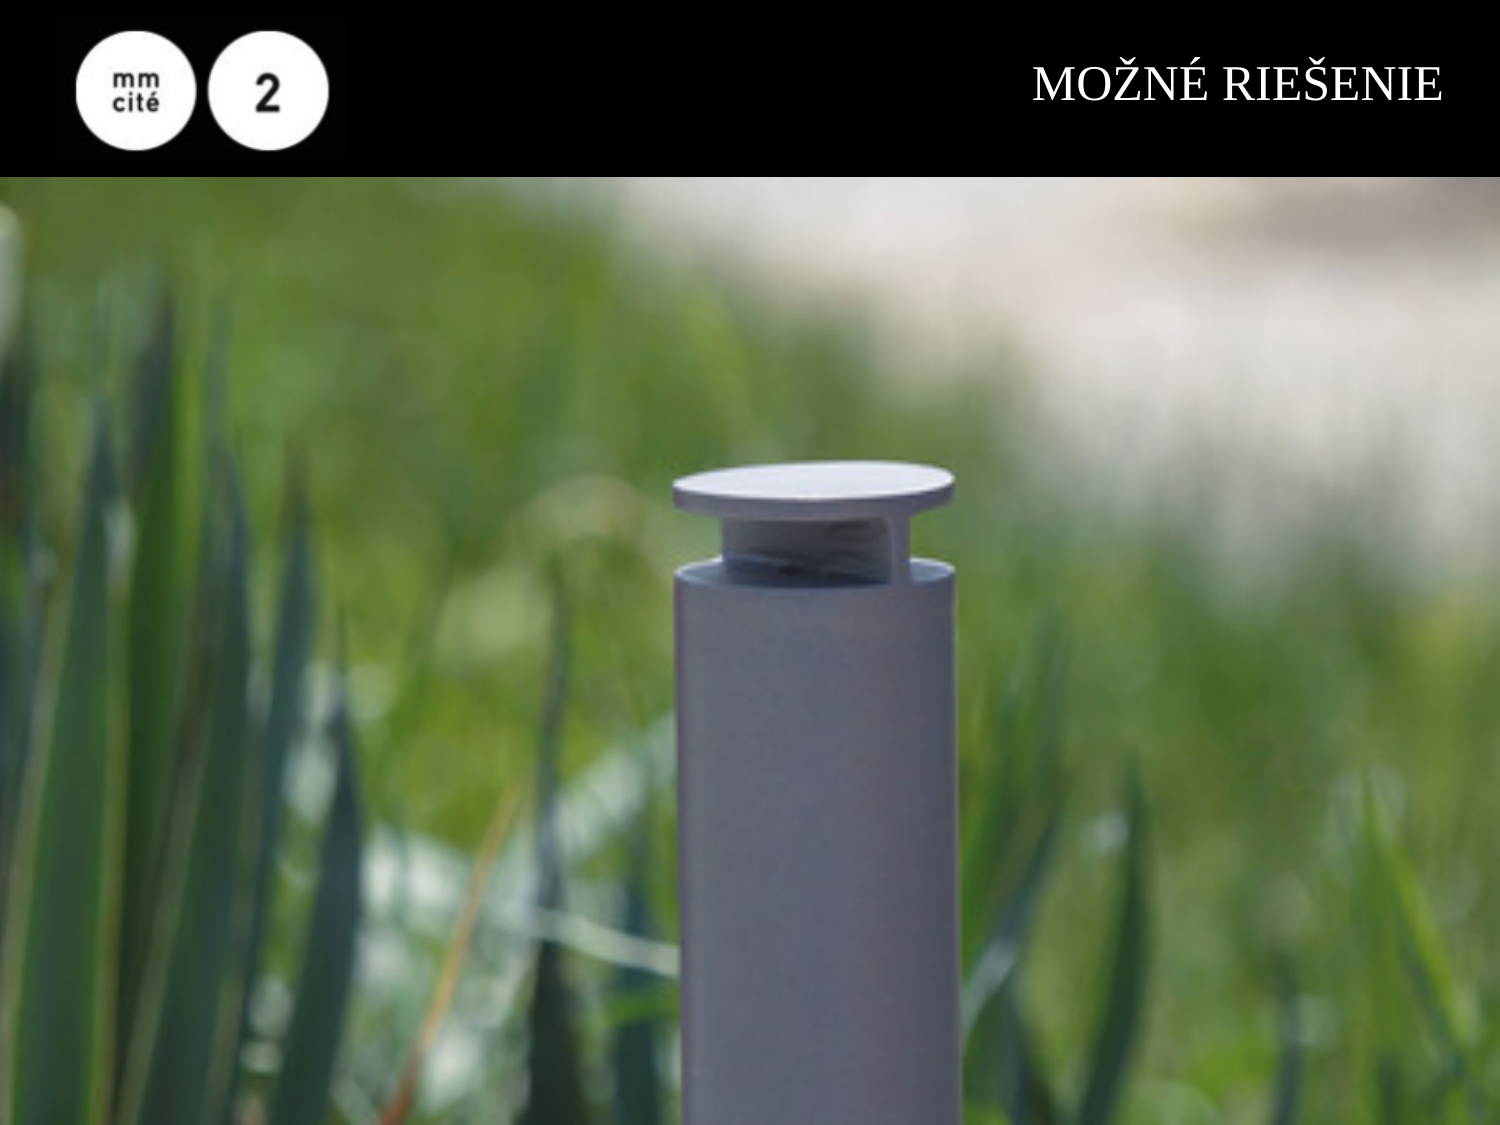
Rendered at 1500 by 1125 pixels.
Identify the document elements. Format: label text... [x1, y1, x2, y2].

picture [0, 0, 1500, 1125]
list Možné riešEnie [395, 42, 1459, 138]
